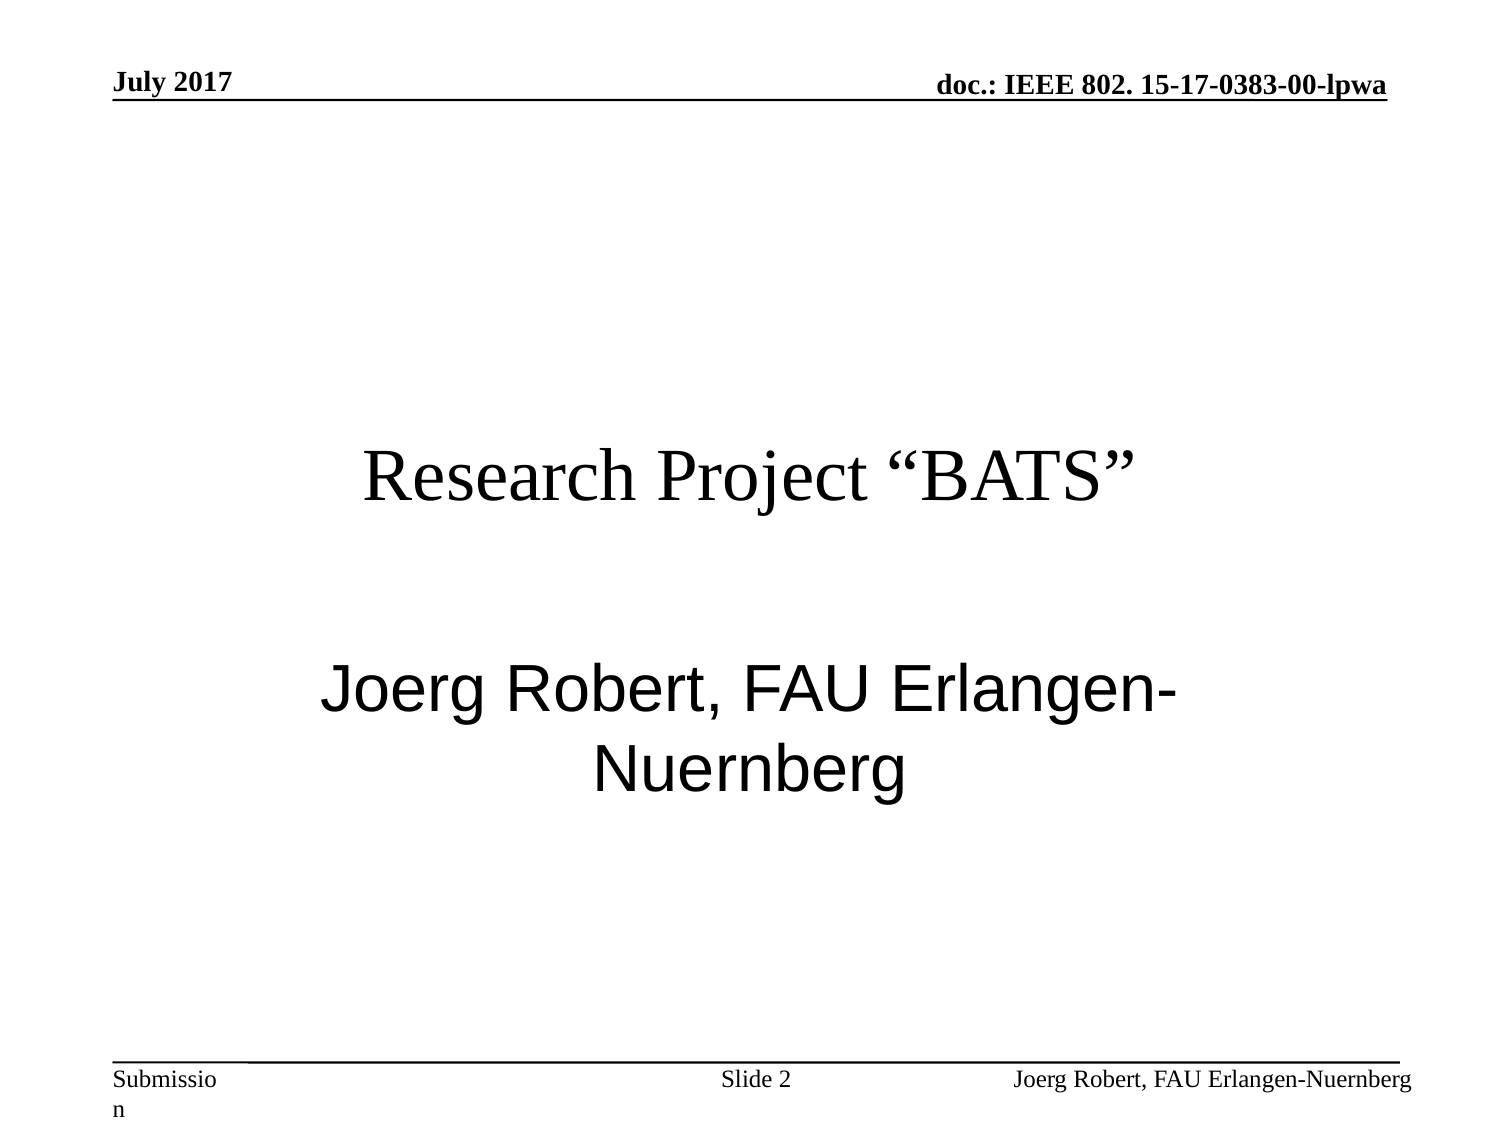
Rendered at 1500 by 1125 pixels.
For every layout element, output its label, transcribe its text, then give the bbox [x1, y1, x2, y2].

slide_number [112, 62, 375, 98]
title Research Project “BATS” [112, 349, 1388, 591]
slide_number Slide 2 [712, 1062, 800, 1093]
footer Joerg Robert, FAU Erlangen-Nuernberg [900, 1062, 1413, 1093]
subtitle Joerg Robert, FAU Erlangen-Nuernberg [225, 637, 1275, 925]
